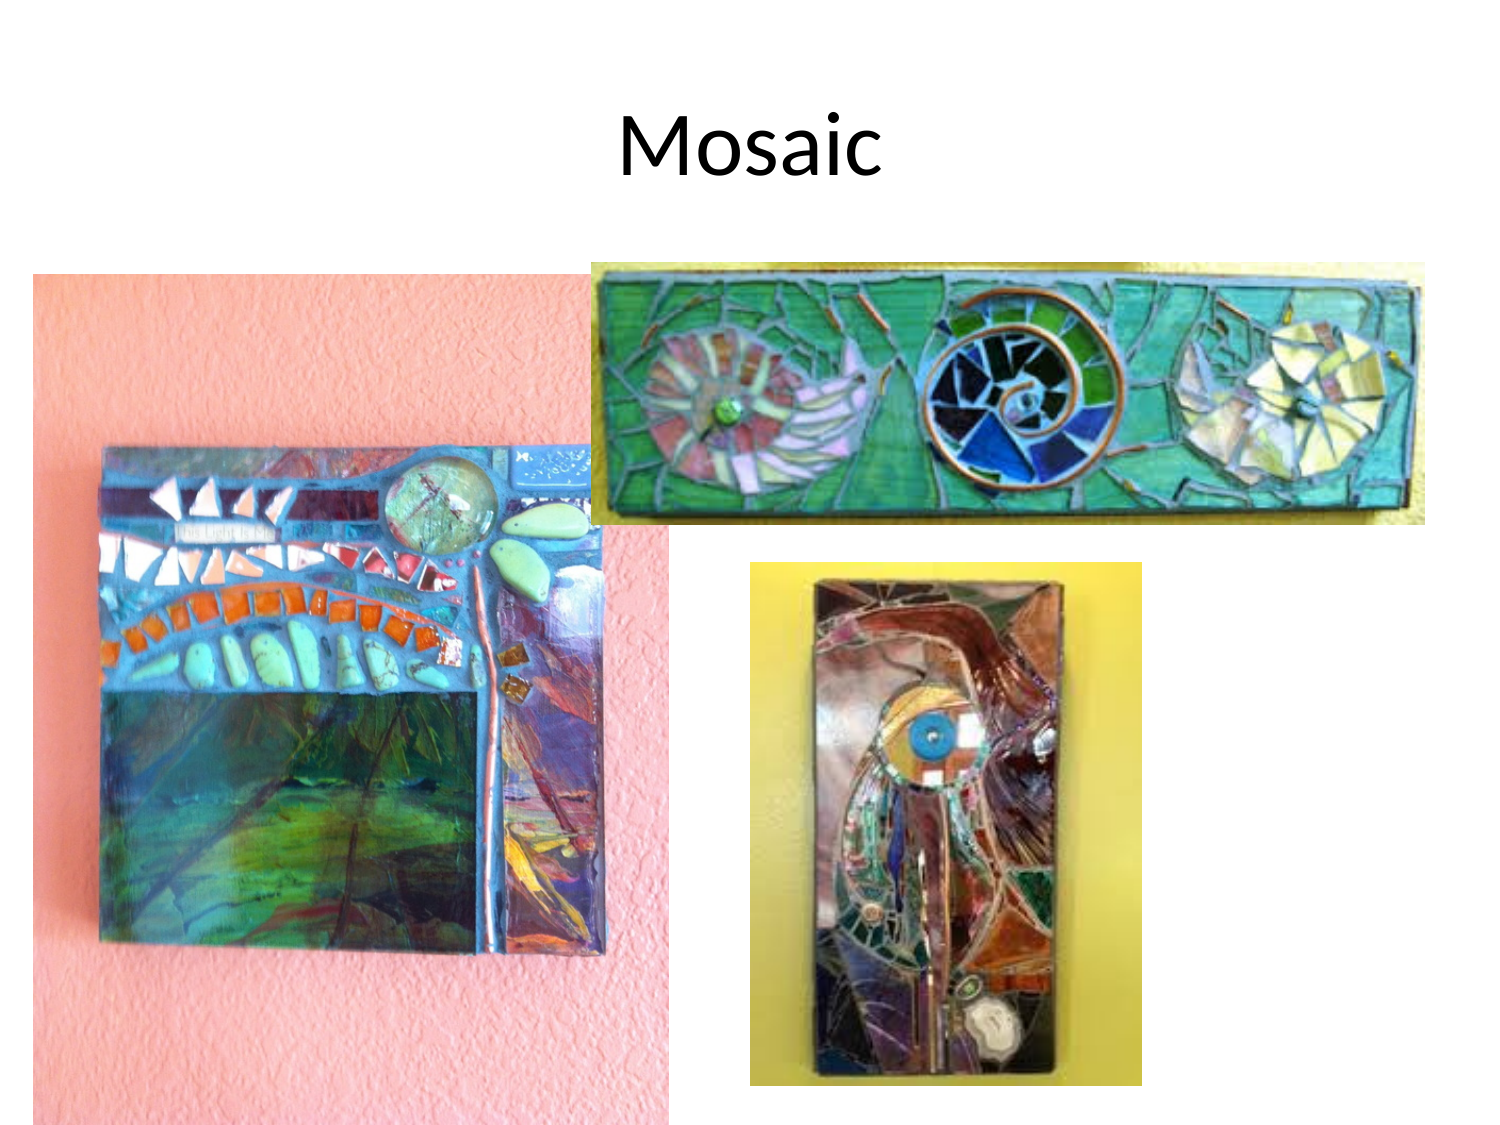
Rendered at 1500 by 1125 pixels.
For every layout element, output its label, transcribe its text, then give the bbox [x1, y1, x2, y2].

picture [749, 562, 1142, 1086]
picture [33, 262, 1426, 1125]
title Mosaic [75, 45, 1425, 233]
